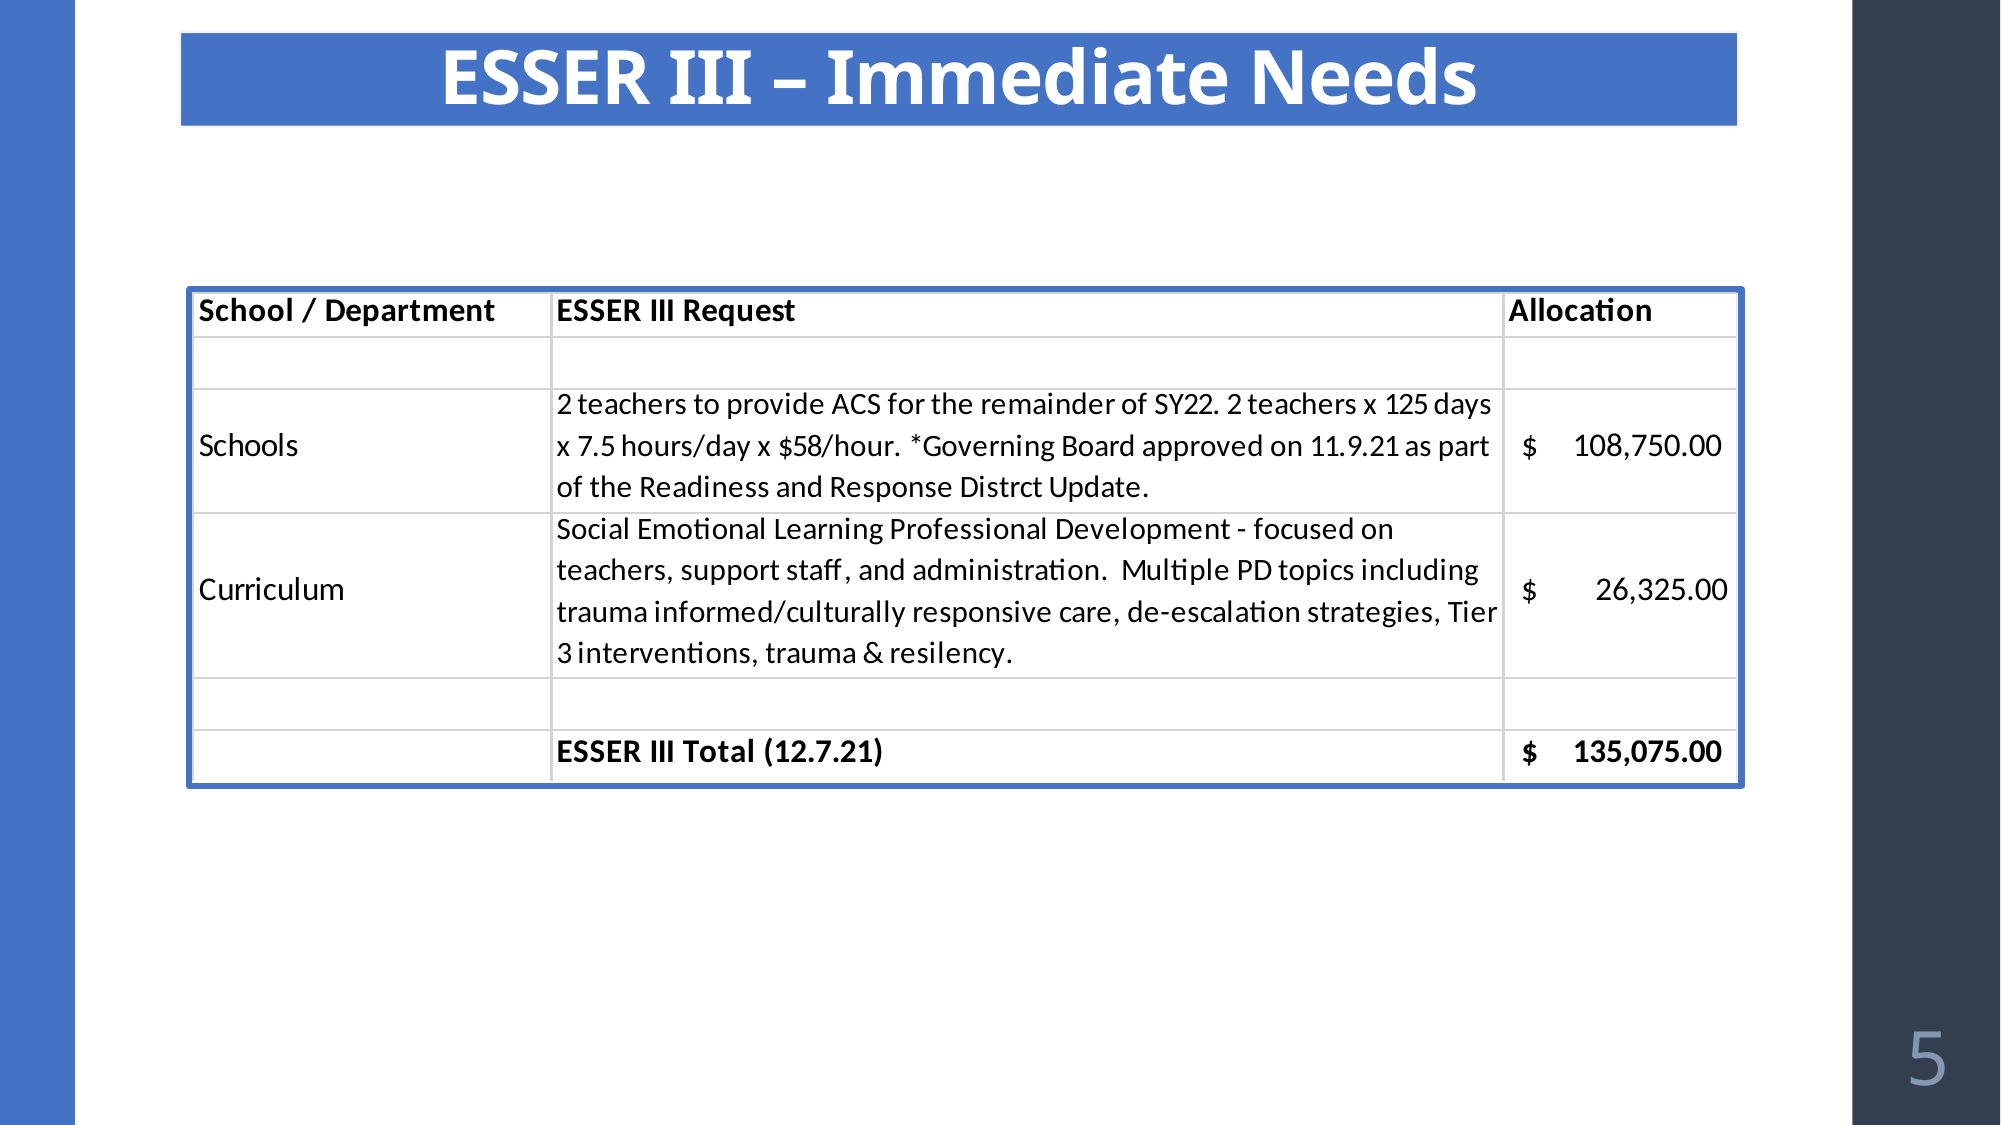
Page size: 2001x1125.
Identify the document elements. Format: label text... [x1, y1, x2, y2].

title ESSER III – Immediate Needs [178, 30, 1740, 128]
slide_number 5 [1852, 1012, 2000, 1110]
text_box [192, 292, 1739, 784]
